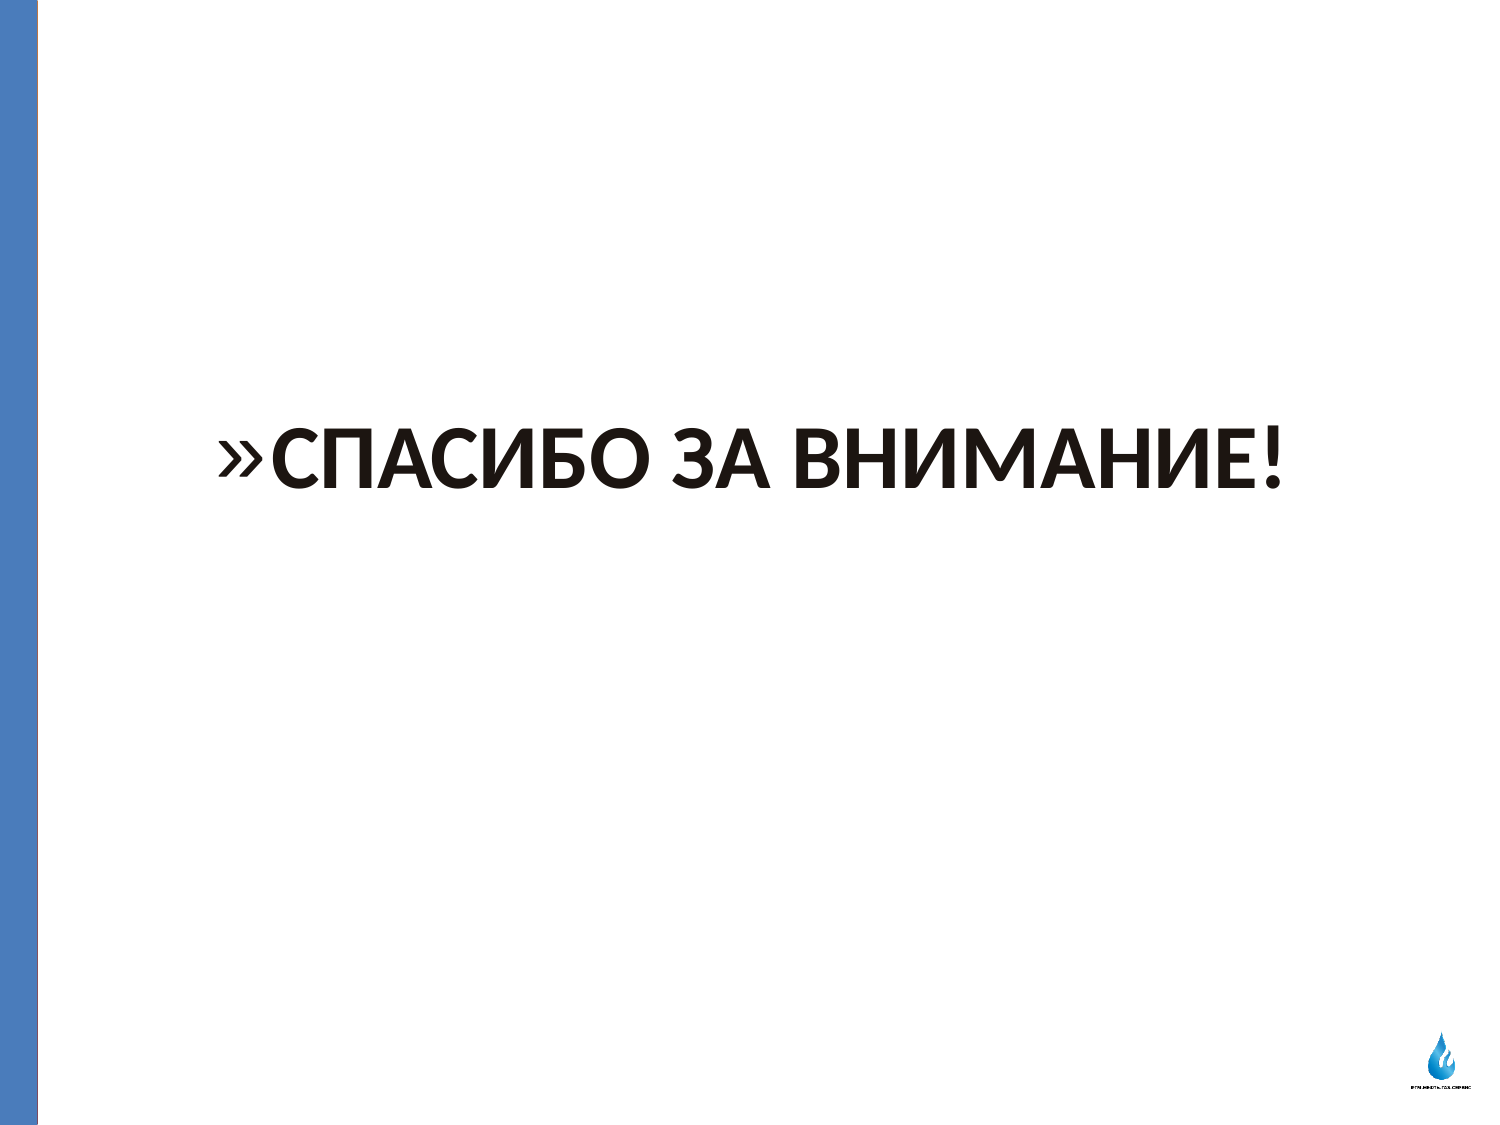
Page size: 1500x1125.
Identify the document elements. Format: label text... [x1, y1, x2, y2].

list СПАСИБО ЗА ВНИМАНИЕ! [200, 137, 1425, 863]
picture [1411, 1029, 1471, 1090]
